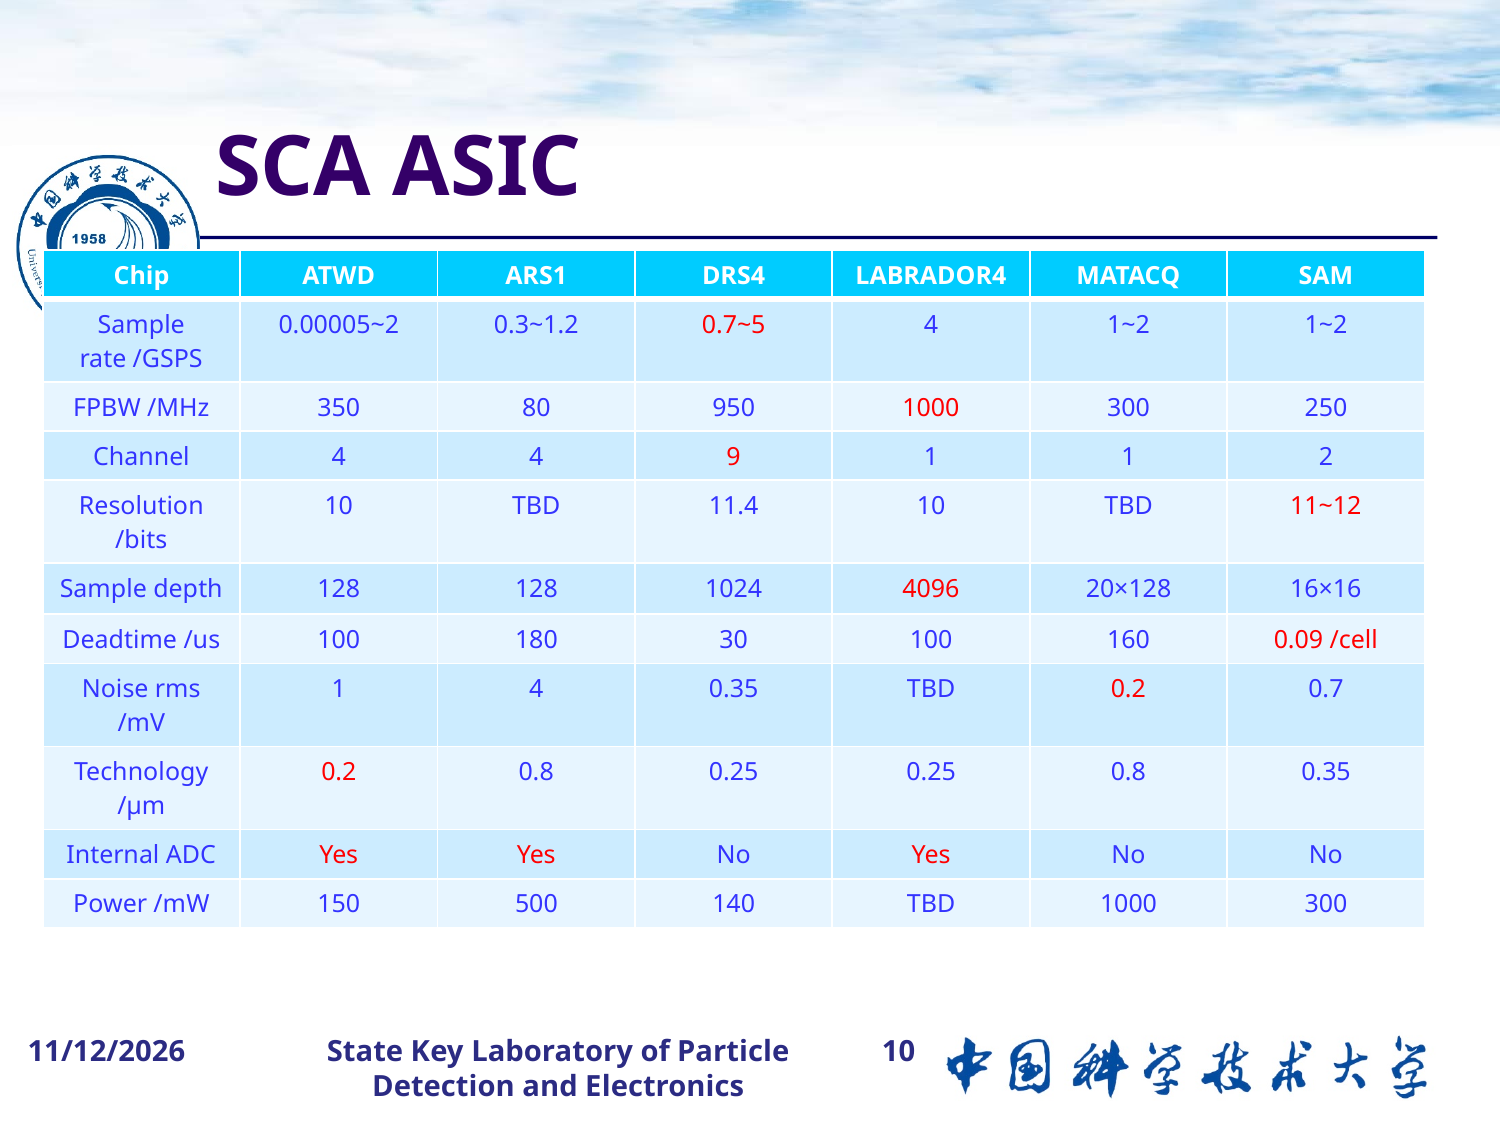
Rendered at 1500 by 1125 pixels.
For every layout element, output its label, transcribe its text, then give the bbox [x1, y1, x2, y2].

table_cell 140 [636, 880, 831, 927]
table_cell 0.35 [1228, 747, 1424, 829]
table_cell 16×16 [1228, 564, 1424, 613]
picture [933, 1024, 1438, 1101]
table_cell 2 [1228, 432, 1424, 479]
table_cell 11~12 [1228, 481, 1424, 562]
table_cell 0.8 [1031, 747, 1226, 829]
table_cell 250 [1228, 383, 1424, 430]
table_cell 300 [1228, 880, 1424, 927]
table_cell Internal ADC [44, 830, 239, 878]
table_cell 10 [241, 481, 437, 562]
table_cell 0.2 [1031, 664, 1226, 746]
table_cell FPBW /MHz [44, 383, 239, 430]
table_cell 128 [241, 564, 437, 613]
table_cell 80 [438, 383, 634, 430]
table_cell Yes [438, 830, 634, 878]
table_header LABRADOR4 [833, 251, 1029, 296]
table_header ATWD [241, 251, 437, 296]
table_cell 1 [1031, 432, 1226, 479]
table_cell TBD [833, 880, 1029, 927]
table_cell 4 [833, 302, 1029, 381]
table_cell 1024 [636, 564, 831, 613]
table_cell Yes [833, 830, 1029, 878]
table_cell 20×128 [1031, 564, 1226, 613]
table_cell Sample depth [44, 564, 239, 613]
table_header ARS1 [438, 251, 634, 296]
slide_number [12, 1024, 285, 1100]
table_cell 128 [438, 564, 634, 613]
table_cell 100 [833, 615, 1029, 663]
table_cell Sample rate /GSPS [44, 302, 239, 381]
table_cell 0.25 [833, 747, 1029, 829]
table_cell 300 [1031, 383, 1226, 430]
table_cell 1000 [1031, 880, 1226, 927]
table_header DRS4 [636, 251, 831, 296]
table_cell Yes [241, 830, 437, 878]
table_cell 10 [833, 481, 1029, 562]
table_cell 0.3~1.2 [438, 302, 634, 381]
table_cell 4 [438, 432, 634, 479]
table_cell 160 [1031, 615, 1226, 663]
table_cell 500 [438, 880, 634, 927]
table_cell 30 [636, 615, 831, 663]
table_cell No [1031, 830, 1226, 878]
table_cell TBD [438, 481, 634, 562]
table_cell No [636, 830, 831, 878]
table_cell Channel [44, 432, 239, 479]
table_cell 1~2 [1031, 302, 1226, 381]
table_cell Resolution /bits [44, 481, 239, 562]
slide_number 10 [832, 1024, 931, 1100]
footer State Key Laboratory of Particle Detection and Electronics [301, 1024, 816, 1101]
table_cell 180 [438, 615, 634, 663]
table_cell 0.2 [241, 747, 437, 829]
table_cell 0.8 [438, 747, 634, 829]
table_header SAM [1228, 251, 1424, 296]
table_cell 4 [438, 664, 634, 746]
table_cell 1 [241, 664, 437, 746]
table_cell 0.25 [636, 747, 831, 829]
table_cell 1000 [833, 383, 1029, 430]
table_cell 9 [636, 432, 831, 479]
table_cell 150 [241, 880, 437, 927]
table_cell 11.4 [636, 481, 831, 562]
table_cell Technology /μm [44, 747, 239, 829]
table_cell 0.09 /cell [1228, 615, 1424, 663]
table_cell TBD [833, 664, 1029, 746]
table_cell 100 [241, 615, 437, 663]
table_cell 0.7~5 [636, 302, 831, 381]
table_cell 350 [241, 383, 437, 430]
table_cell 0.7 [1228, 664, 1424, 746]
table_cell 1 [833, 432, 1029, 479]
table_cell 4096 [833, 564, 1029, 613]
table_cell No [1228, 830, 1424, 878]
table_cell 0.00005~2 [241, 302, 437, 381]
picture [0, 0, 1500, 339]
table_cell 0.35 [636, 664, 831, 746]
table_cell 4 [241, 432, 437, 479]
table_cell TBD [1031, 481, 1226, 562]
table_cell Deadtime /us [44, 615, 239, 663]
table_cell Noise rms /mV [44, 664, 239, 746]
table_cell Power /mW [44, 880, 239, 927]
title SCA ASIC [200, 99, 1438, 225]
table_header Chip [44, 251, 239, 296]
table_cell 950 [636, 383, 831, 430]
table_cell 1~2 [1228, 302, 1424, 381]
table_header MATACQ [1031, 251, 1226, 296]
